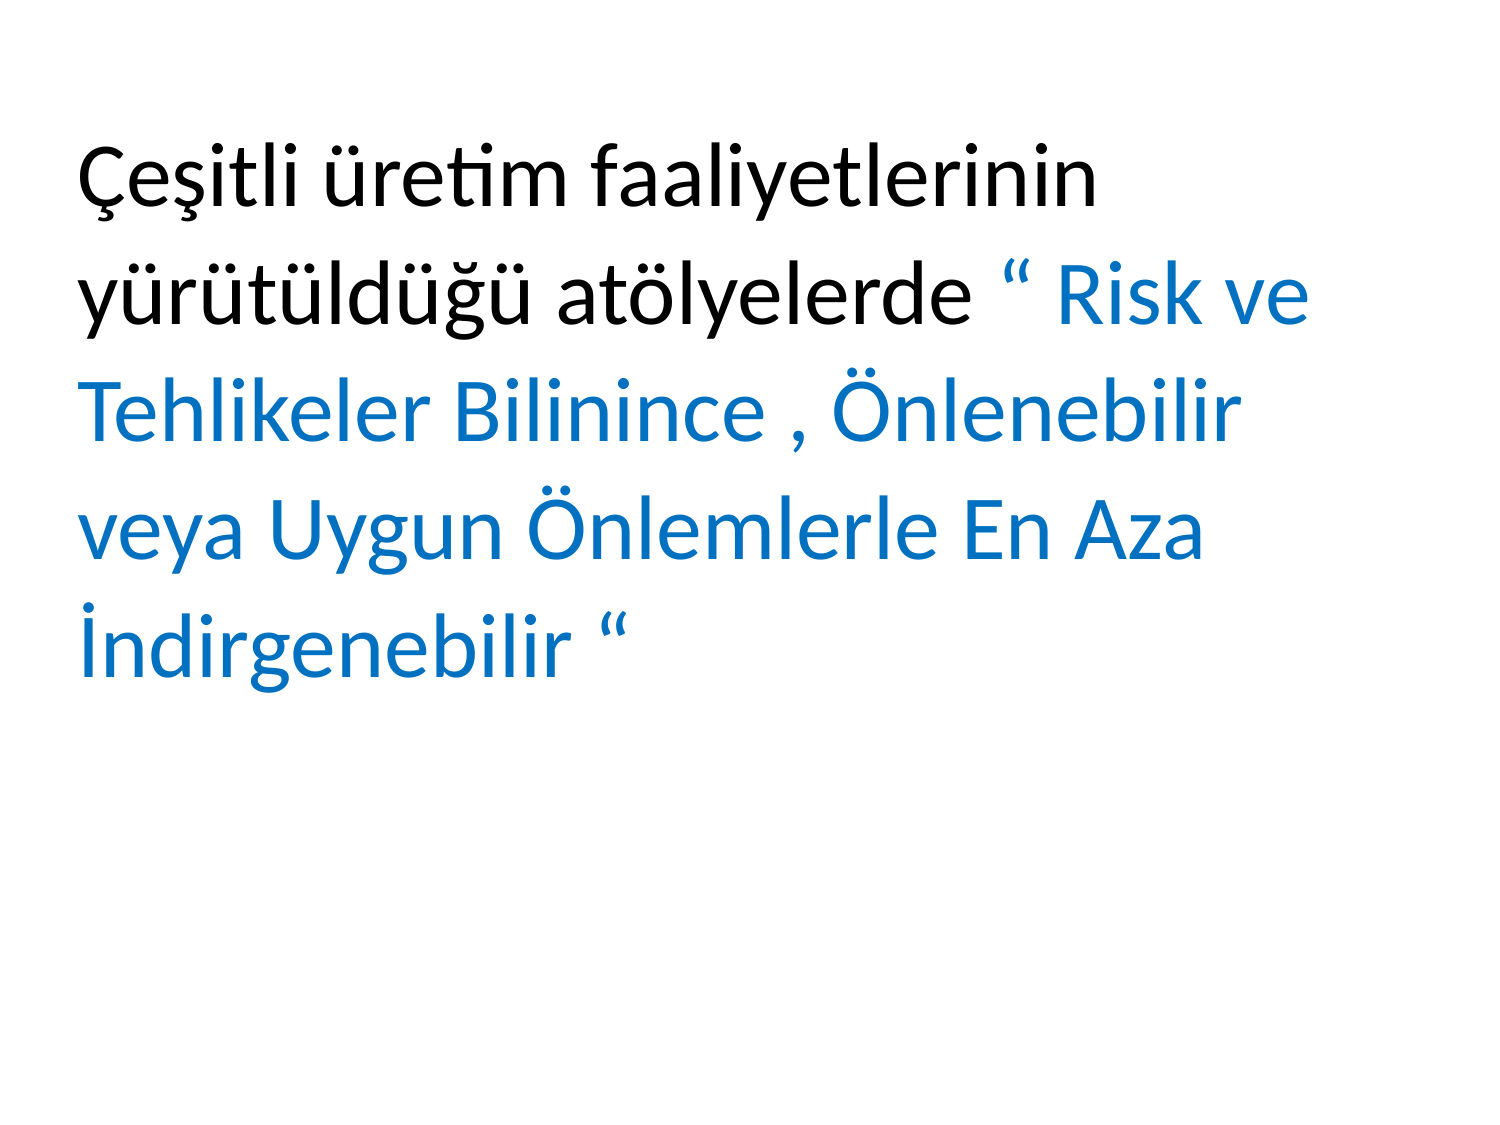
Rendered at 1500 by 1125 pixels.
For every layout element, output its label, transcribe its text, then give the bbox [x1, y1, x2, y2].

text_box Çeşitli üretim faaliyetlerinin yürütüldüğü atölyelerde “ Risk ve Tehlikeler Bilinince , Önlenebilir veya Uygun Önlemlerle En Aza İndirgenebilir “ [62, 99, 1388, 703]
